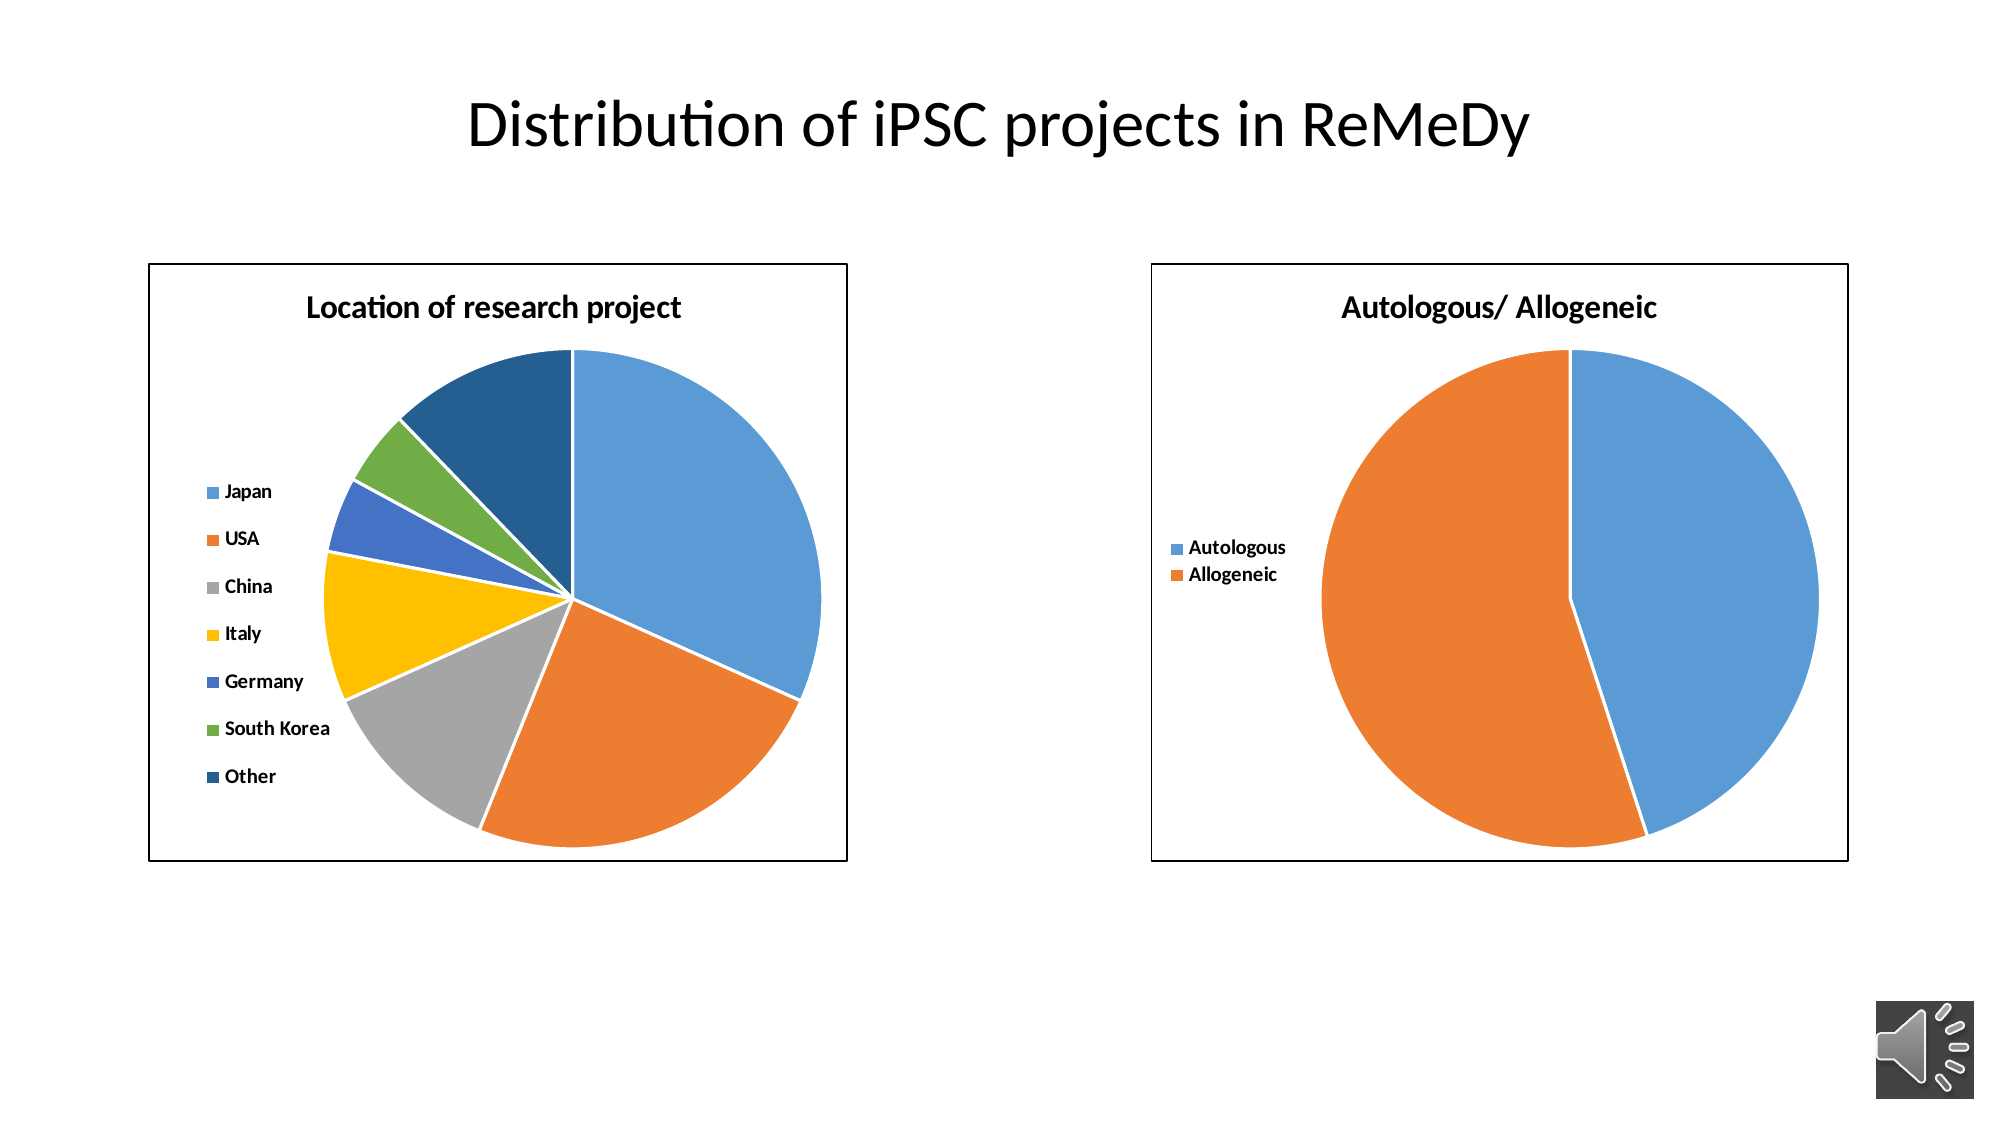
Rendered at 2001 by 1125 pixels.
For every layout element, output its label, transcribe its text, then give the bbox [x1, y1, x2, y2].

text_box Distribution of iPSC projects in ReMeDy [452, 72, 1548, 168]
chart [1150, 263, 1849, 862]
chart [148, 263, 848, 862]
picture [1874, 999, 1975, 1100]
